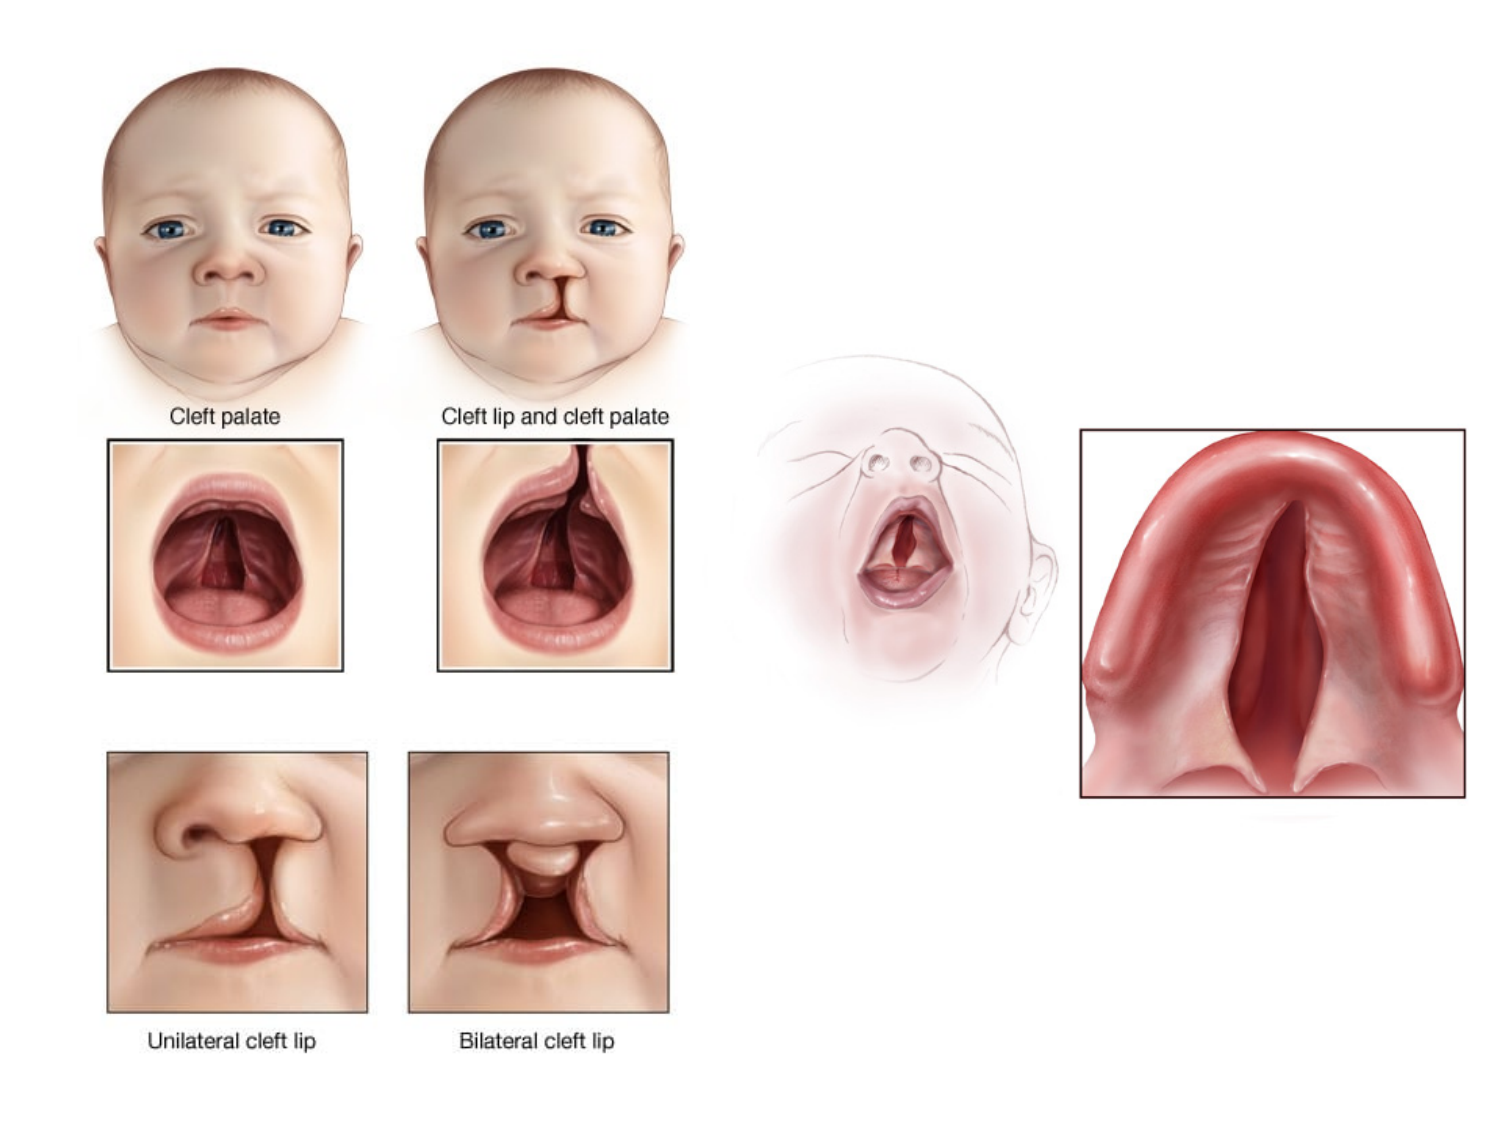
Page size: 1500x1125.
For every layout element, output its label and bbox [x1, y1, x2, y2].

list [77, 727, 690, 1059]
picture [77, 49, 1491, 840]
